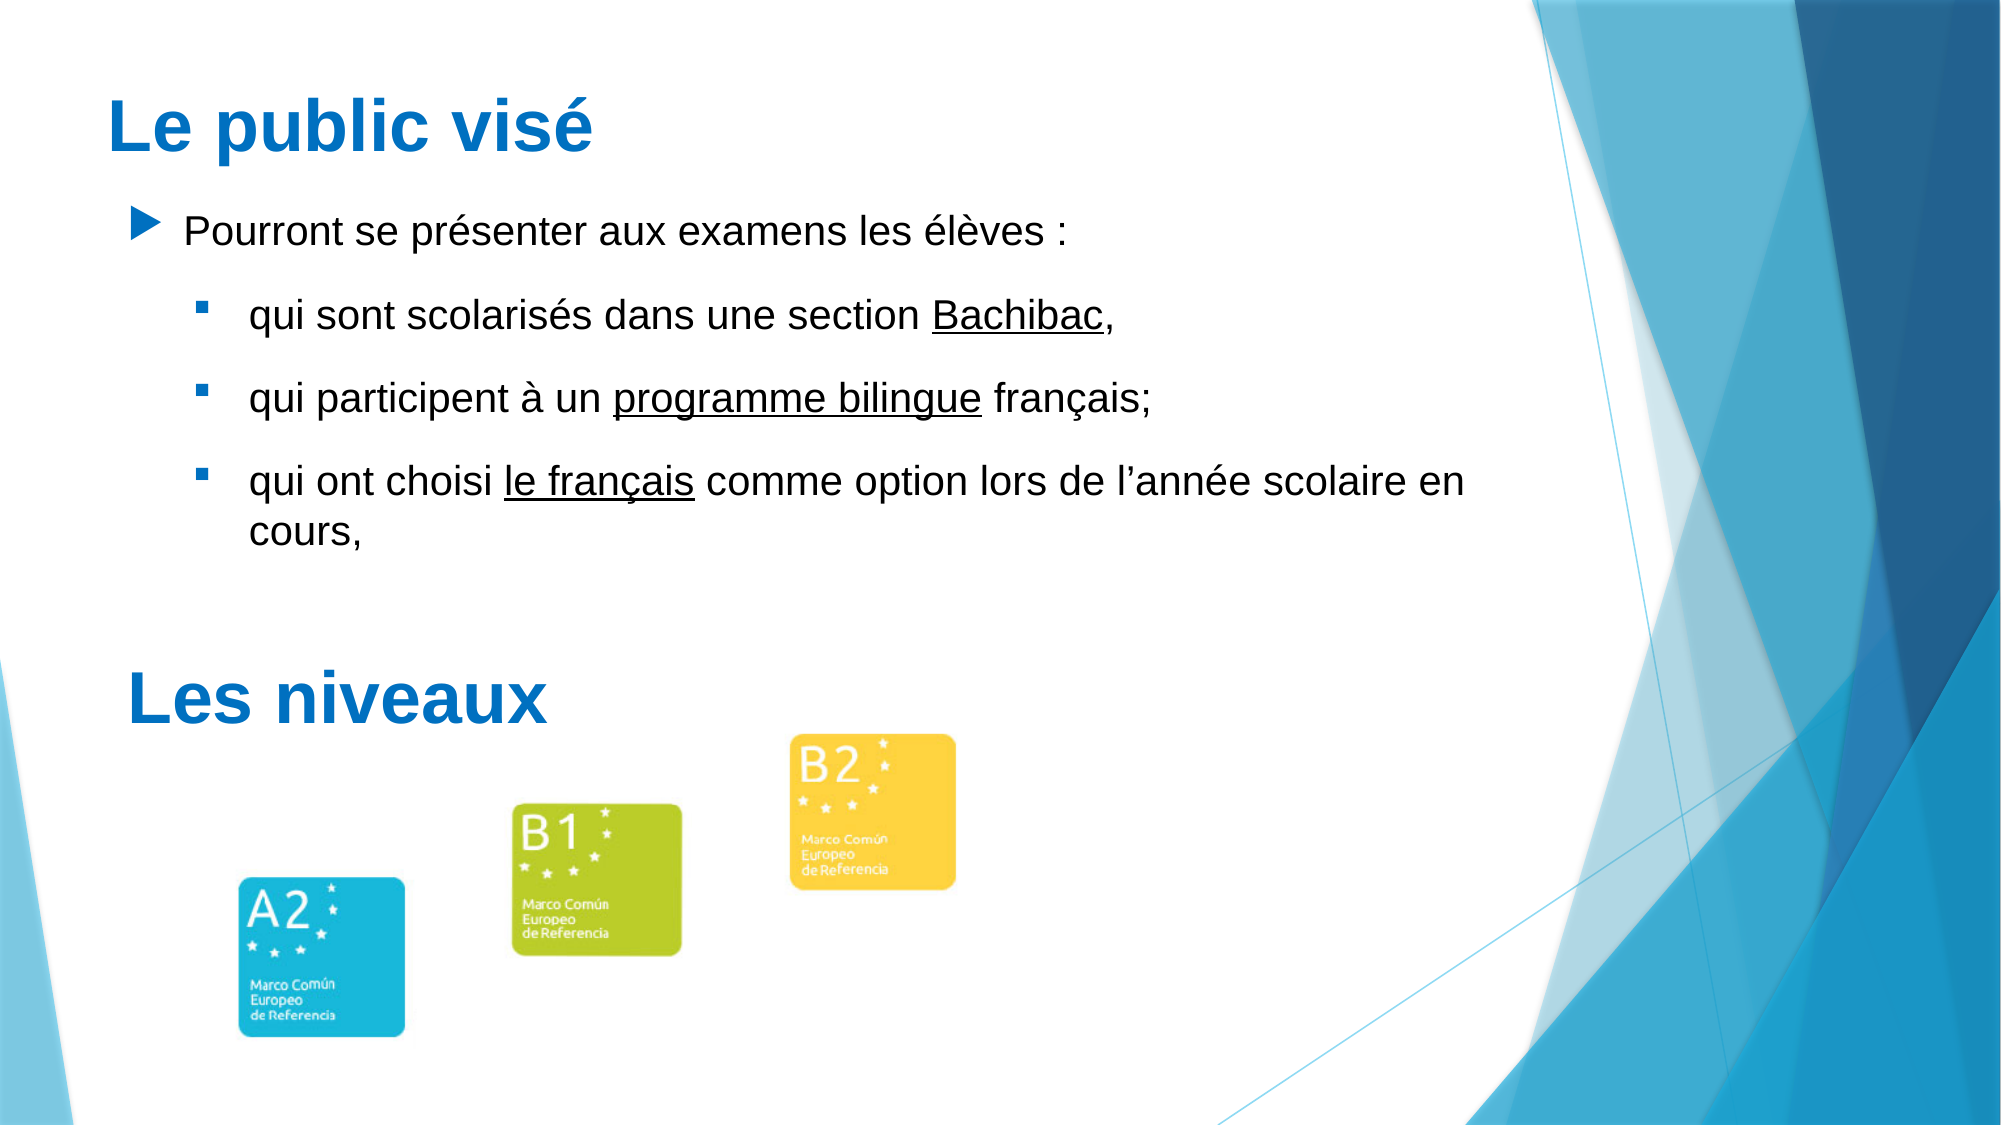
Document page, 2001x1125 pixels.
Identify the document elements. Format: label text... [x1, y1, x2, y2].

picture [777, 725, 962, 900]
picture [502, 789, 693, 970]
title Le public visé [92, 70, 817, 175]
picture [227, 867, 418, 1049]
list Pourront se présenter aux examens les élèves : qui sont scolarisés dans une section Bachibac, qui participent à un programme bilingue français; qui ont choisi le français comme option lors de l’année scolaire en cours, [112, 196, 1605, 549]
text_box Les niveaux [112, 643, 799, 747]
